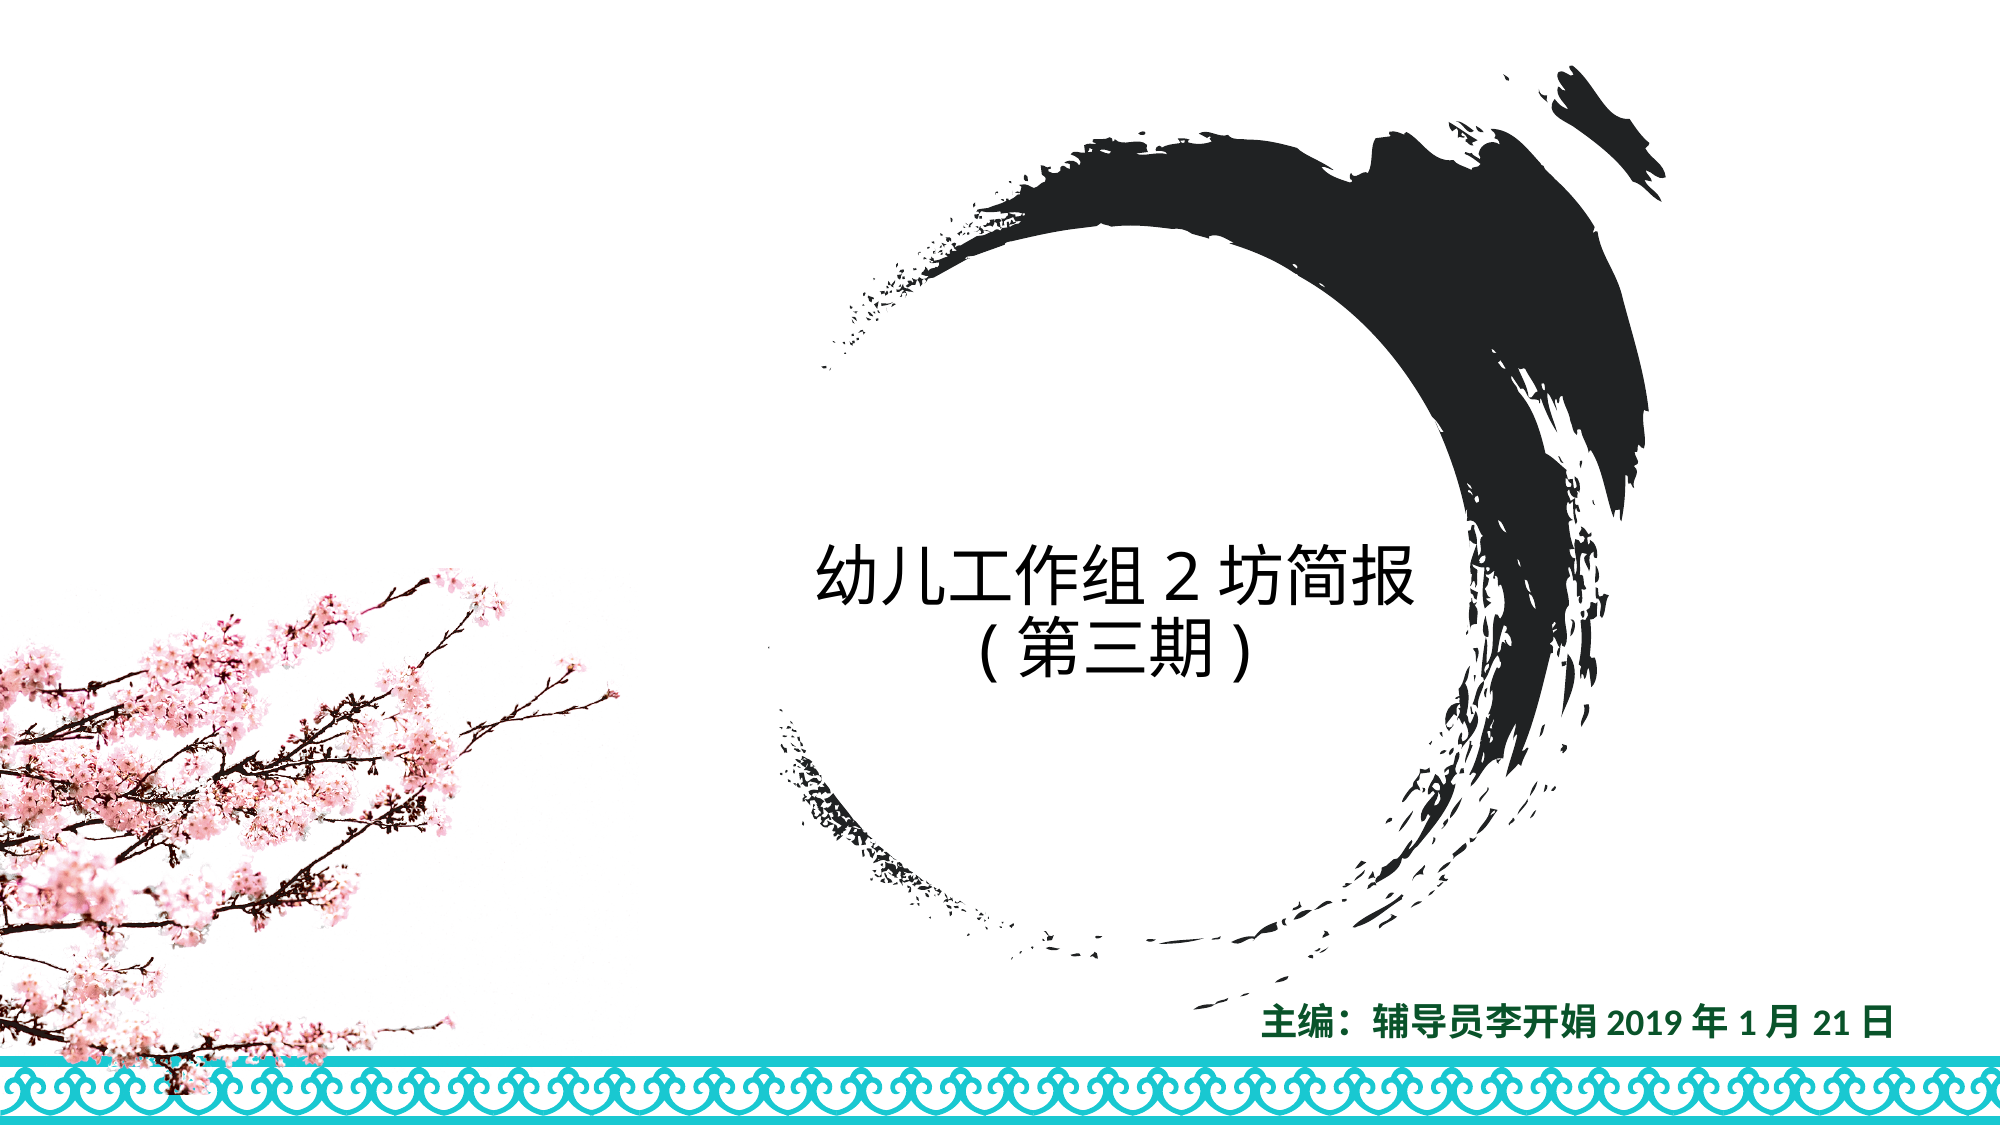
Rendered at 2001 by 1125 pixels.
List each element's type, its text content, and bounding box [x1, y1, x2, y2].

text_box 幼儿工作组2坊简报 (第三期) [702, 387, 1530, 843]
picture [0, 568, 639, 1095]
text_box 主编：辅导员李开娟2019年1月21日 [1245, 990, 2000, 1051]
